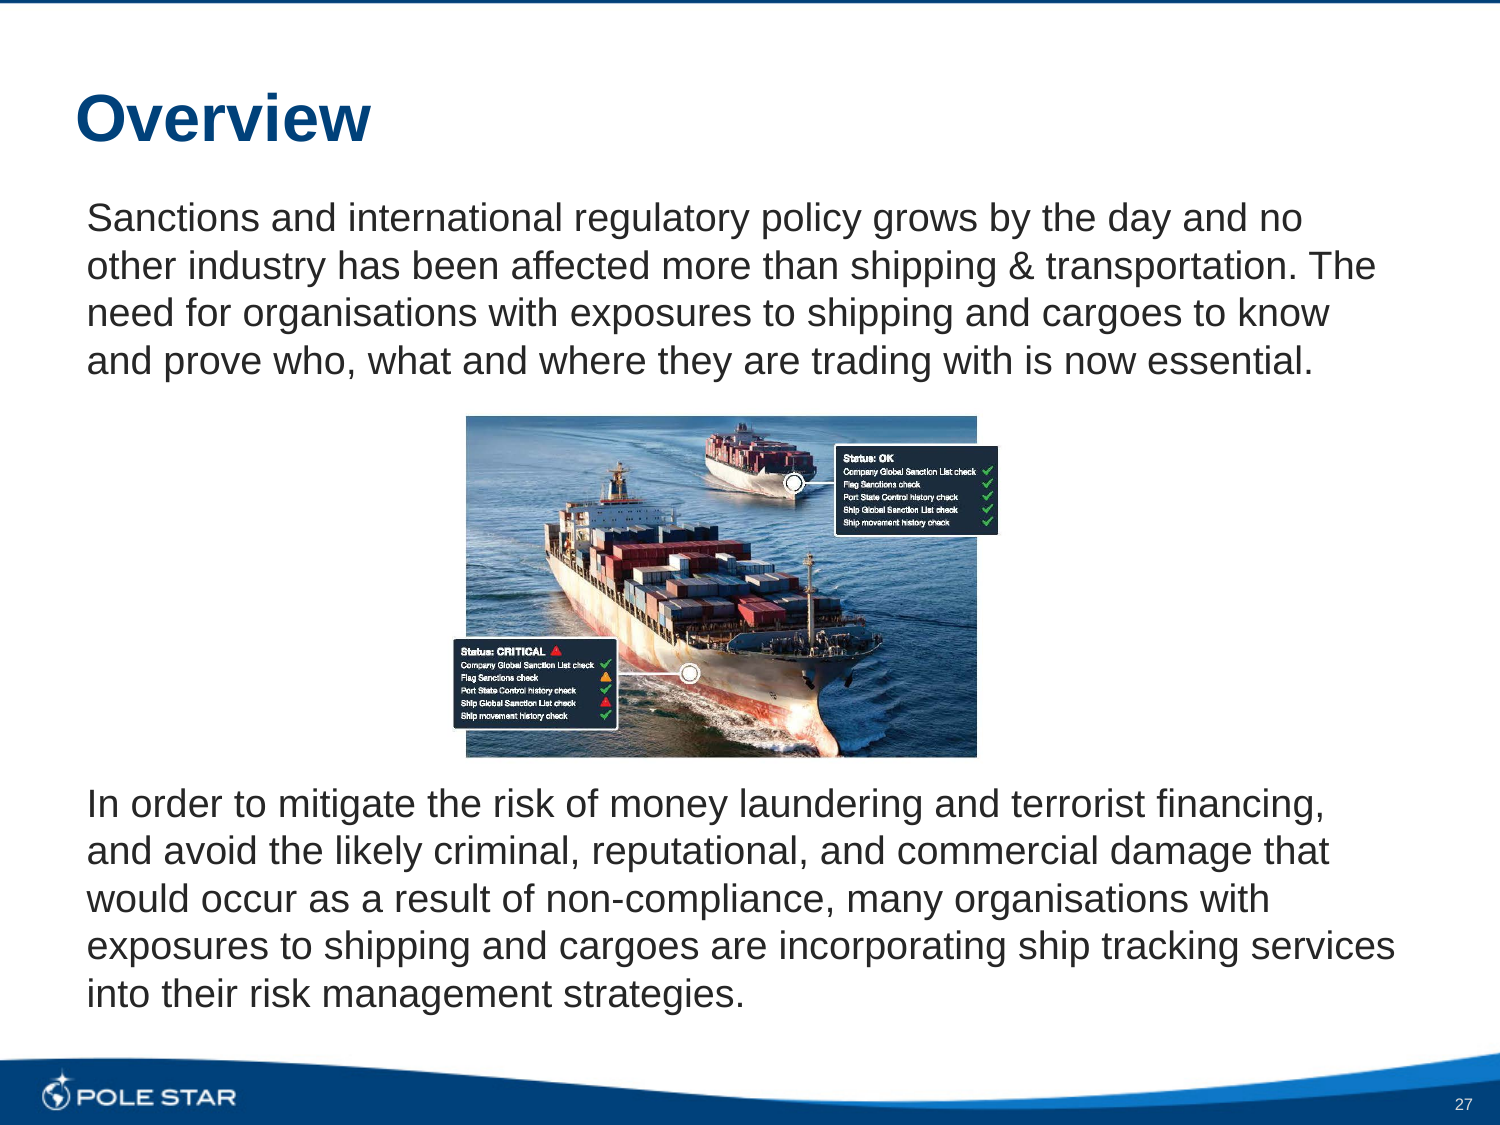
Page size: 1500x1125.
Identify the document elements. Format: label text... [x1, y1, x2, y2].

title Overview [74, 66, 1426, 151]
slide_number 27 [1418, 1082, 1489, 1124]
text_box Globalstar offers specialized simplex data products to send GPS information from remote locations. These devices are small form factor, low-power devices. Ideal for covert installation and particularly suited to small fishing boats, this option is suited to even the smallest artisanal fishing vessels. [432, 402, 1020, 791]
picture [0, 0, 1500, 1125]
text_box Sanctions and international regulatory policy grows by the day and no other industry has been affected more than shipping & transportation. The need for organisations with exposures to shipping and cargoes to know and prove who, what and where they are trading with is now essential. In order to mitigate the risk of money laundering and terrorist financing, and avoid the likely criminal, reputational, and commercial damage that would occur as a result of non-compliance, many organisations with exposures to shipping and cargoes are incorporating ship tracking services into their risk management strategies. [71, 184, 1416, 969]
